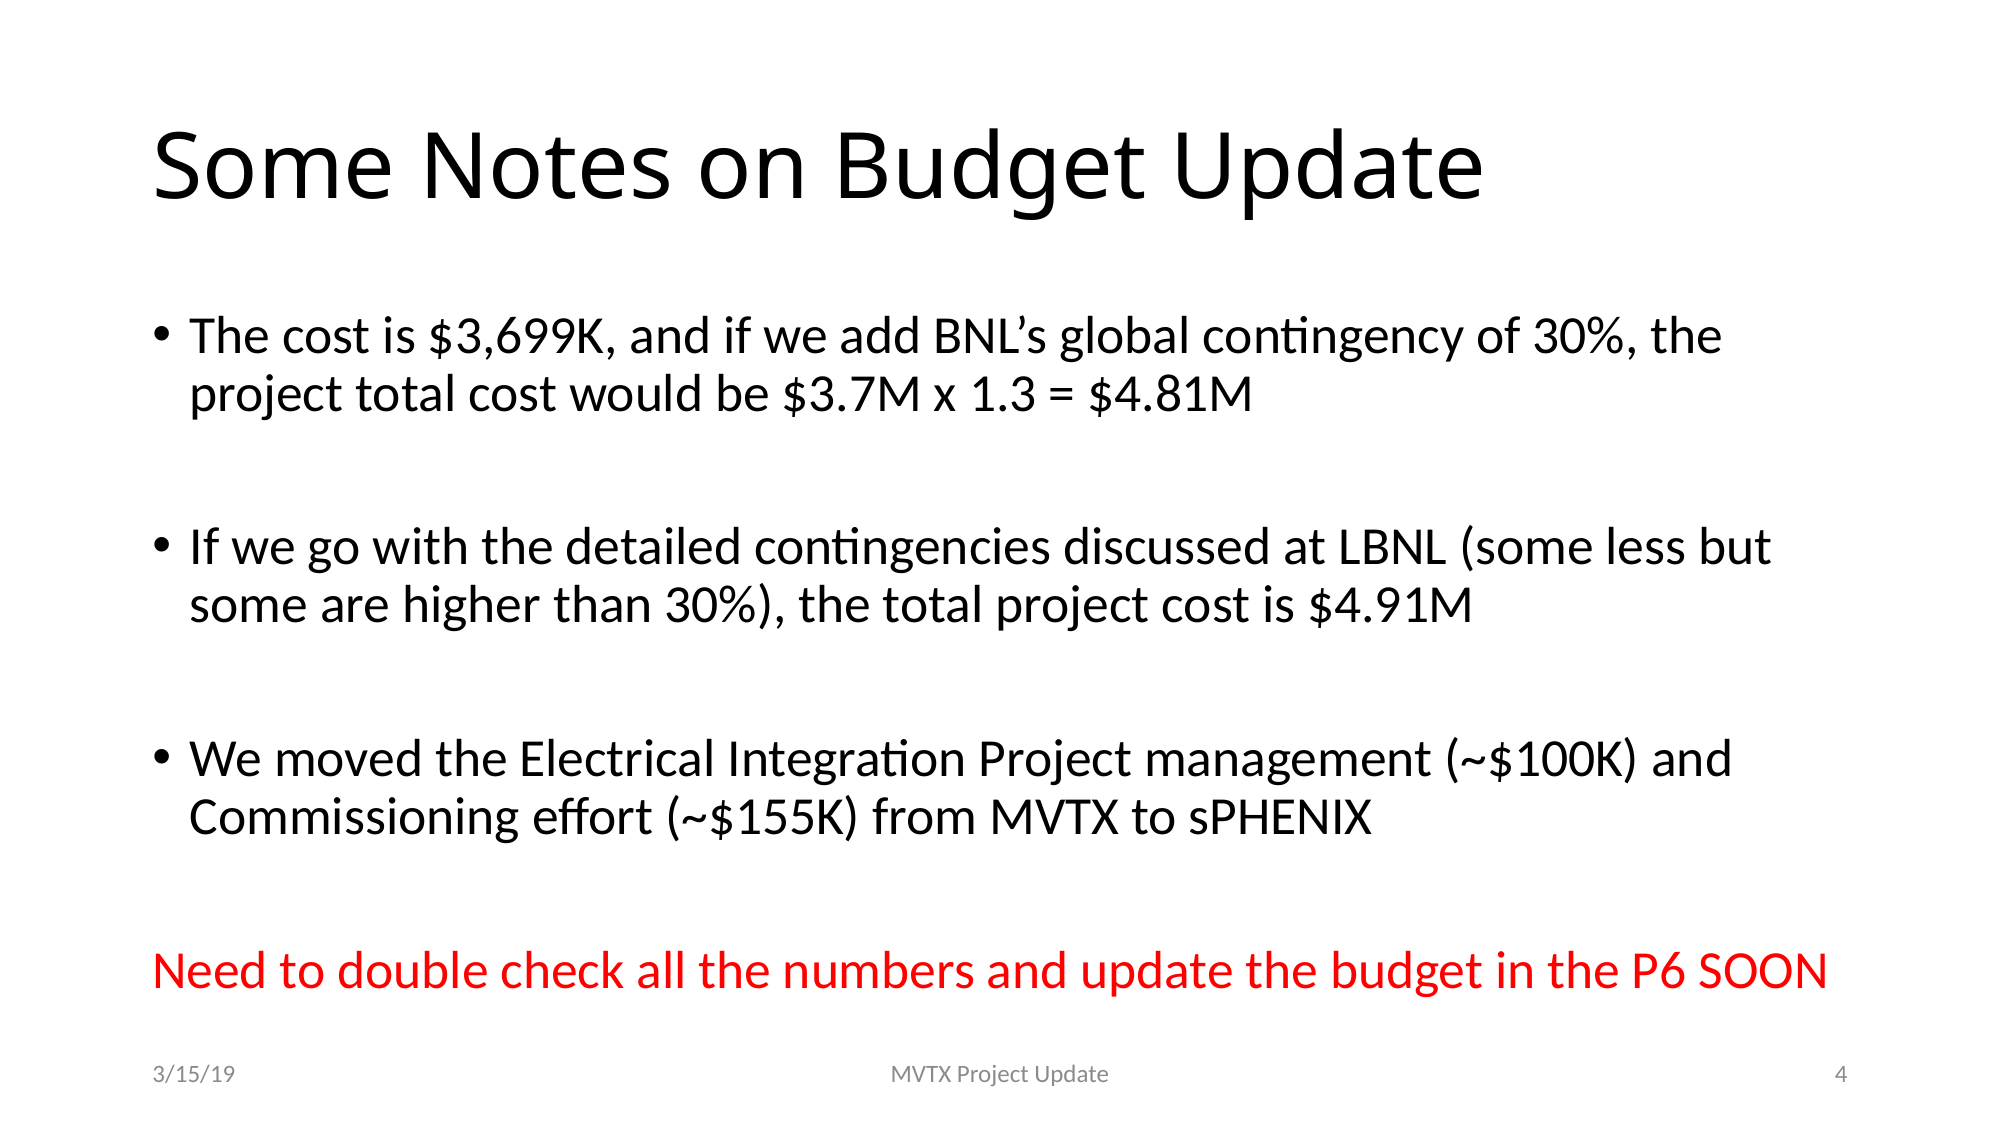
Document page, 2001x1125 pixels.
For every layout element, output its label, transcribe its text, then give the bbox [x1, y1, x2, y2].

slide_number 4 [1412, 1042, 1863, 1103]
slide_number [137, 1042, 588, 1103]
list The cost is $3,699K, and if we add BNL’s global contingency of 30%, the project total cost would be $3.7M x 1.3 = $4.81M If we go with the detailed contingencies discussed at LBNL (some less but some are higher than 30%), the total project cost is $4.91M We moved the Electrical Integration Project management (~$100K) and Commissioning effort (~$155K) from MVTX to sPHENIX Need to double check all the numbers and update the budget in the P6 SOON [137, 299, 1863, 1014]
title Some Notes on Budget Update [137, 59, 1863, 278]
footer MVTX Project Update [662, 1042, 1338, 1103]
